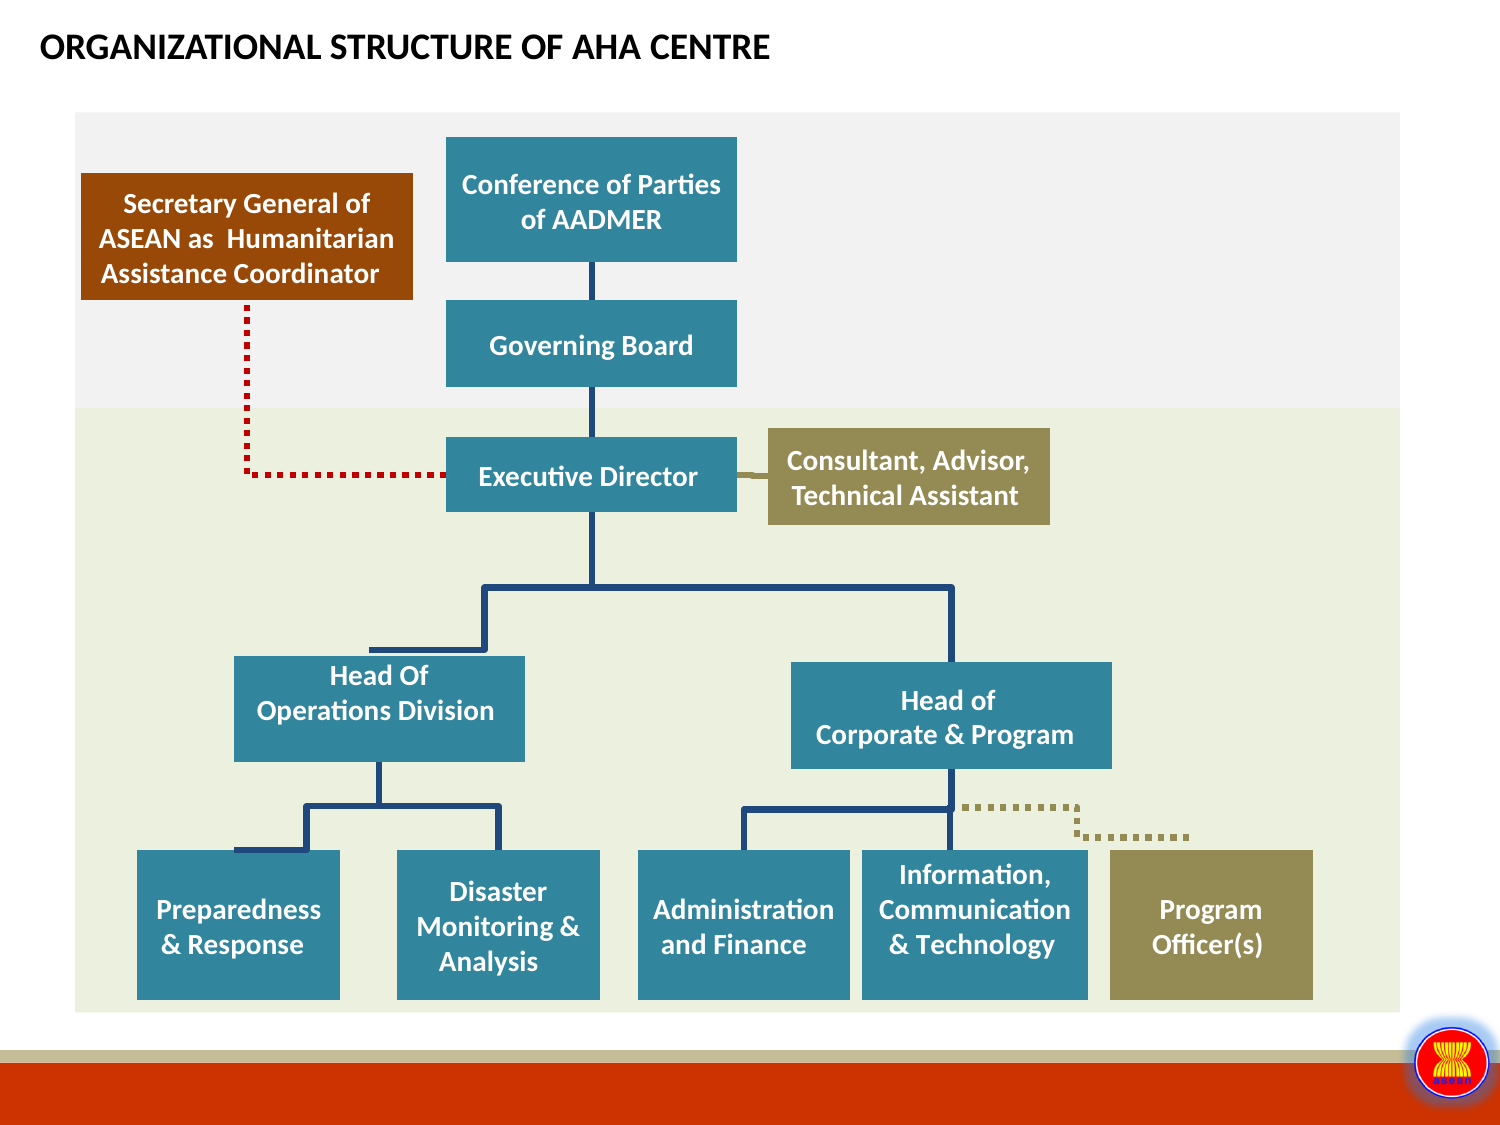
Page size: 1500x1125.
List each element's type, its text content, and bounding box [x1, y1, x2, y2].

text_box Disaster Monitoring & Analysis [395, 848, 602, 1002]
text_box [73, 110, 1402, 406]
text_box Secretary General of ASEAN as Humanitarian Assistance Coordinator [79, 171, 415, 302]
text_box Conference of Parties of AADMER [444, 135, 740, 265]
text_box Program Officer(s) [1107, 848, 1315, 1002]
text_box Consultant, Advisor, Technical Assistant [850, 426, 1052, 527]
text_box Head of Corporate & Program [850, 660, 1115, 771]
text_box Information, Communication & Technology [860, 848, 1090, 1002]
text_box Executive Director [444, 435, 691, 515]
text_box [73, 406, 1402, 1014]
text_box Governing Board [444, 298, 740, 390]
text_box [696, 407, 847, 768]
text_box organizational structure of AHA Centre [24, 14, 1475, 75]
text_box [394, 746, 483, 867]
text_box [233, 805, 380, 851]
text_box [0, 1024, 1500, 1125]
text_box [962, 807, 1193, 838]
text_box Preparedness & Response [135, 848, 343, 1002]
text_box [246, 299, 447, 476]
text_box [368, 587, 601, 651]
text_box Administration and Finance [635, 848, 852, 1002]
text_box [806, 705, 889, 914]
text_box Head Of Operations Division [231, 654, 527, 765]
